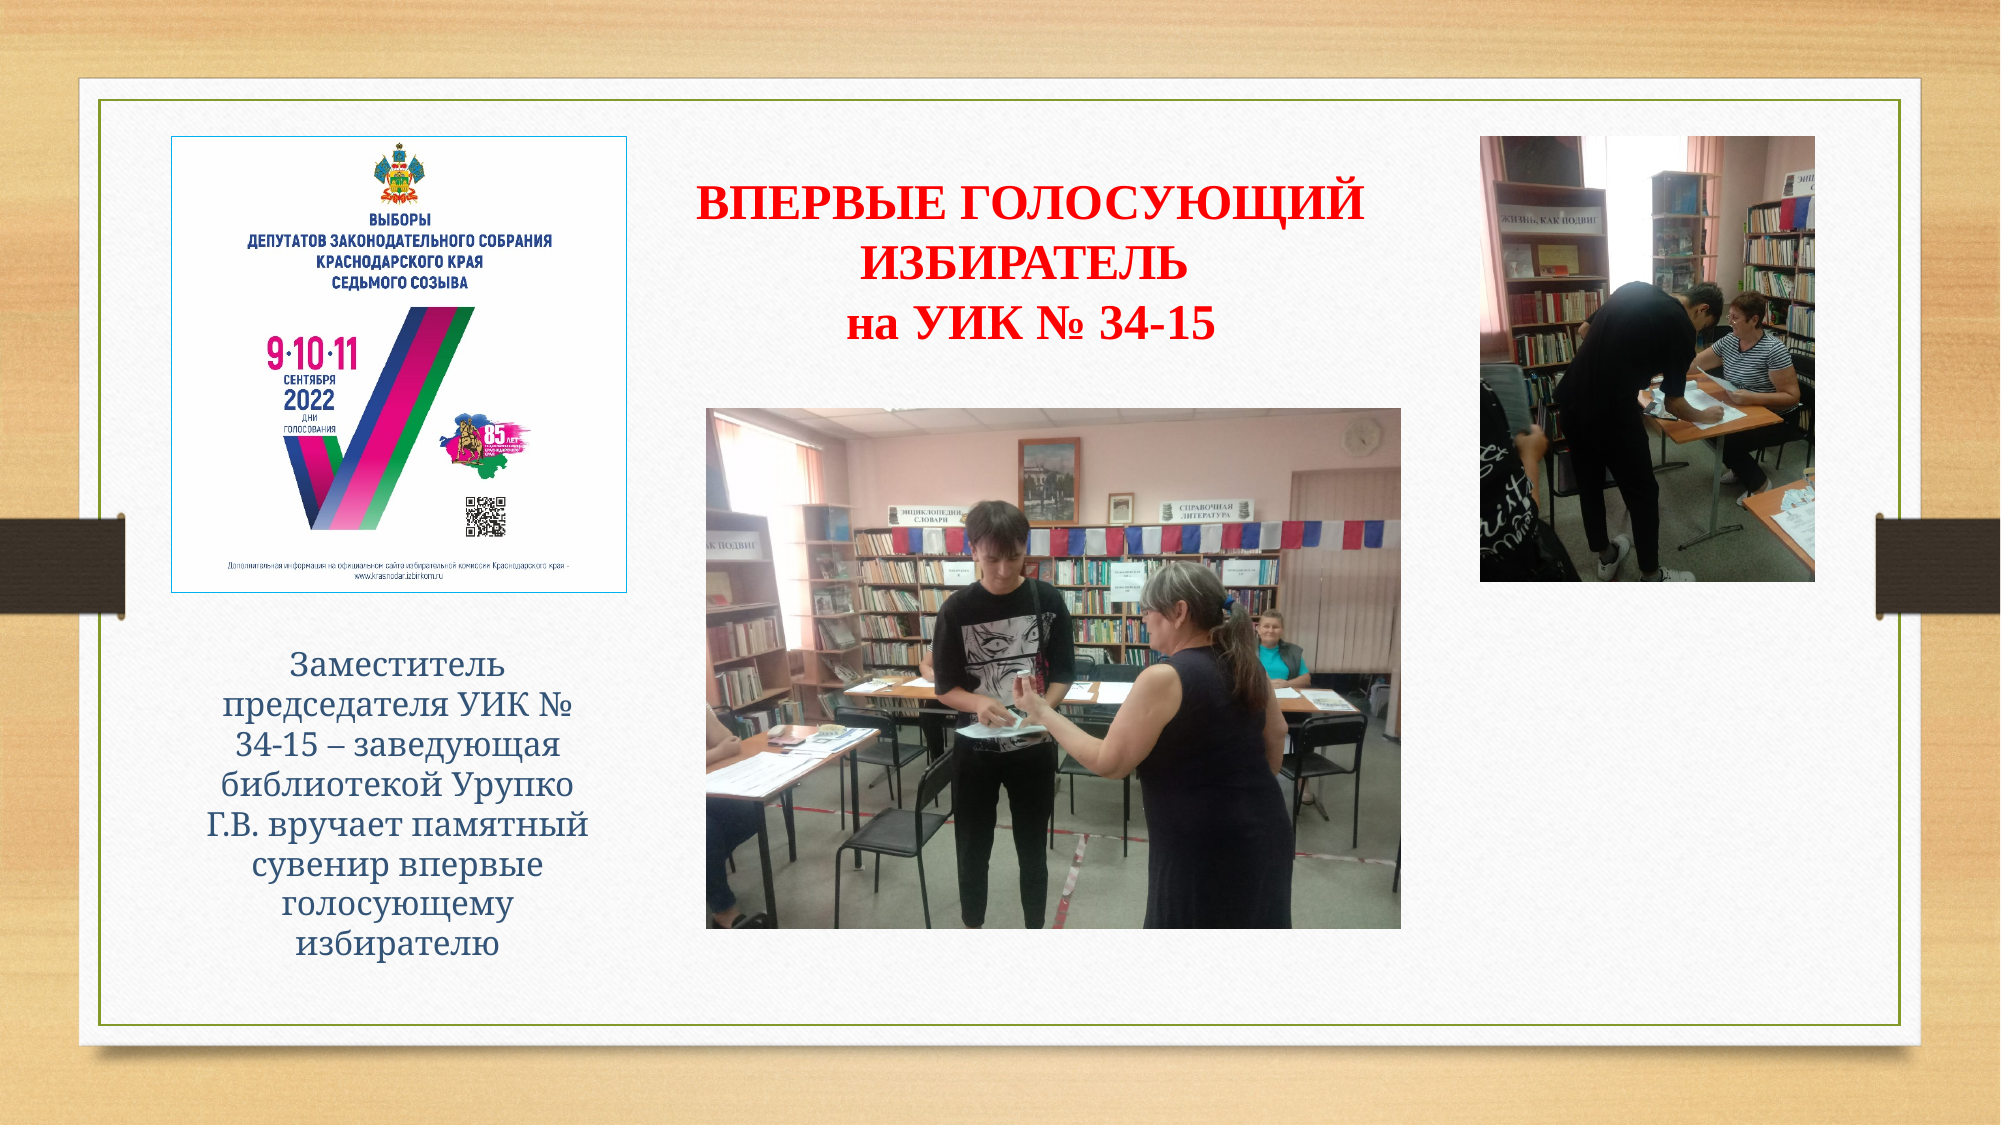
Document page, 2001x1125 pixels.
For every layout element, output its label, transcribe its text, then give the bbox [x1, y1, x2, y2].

text_box ВПЕРВЫЕ ГОЛОСУЮЩИЙ ИЗБИРАТЕЛЬ на УИК № 34-15 [680, 161, 1382, 357]
text_box Заместитель председателя УИК № 34-15 – заведующая библиотекой Урупко Г.В. вручает памятный сувенир впервые голосующему избирателю [188, 635, 608, 1010]
picture [0, 0, 2001, 1125]
